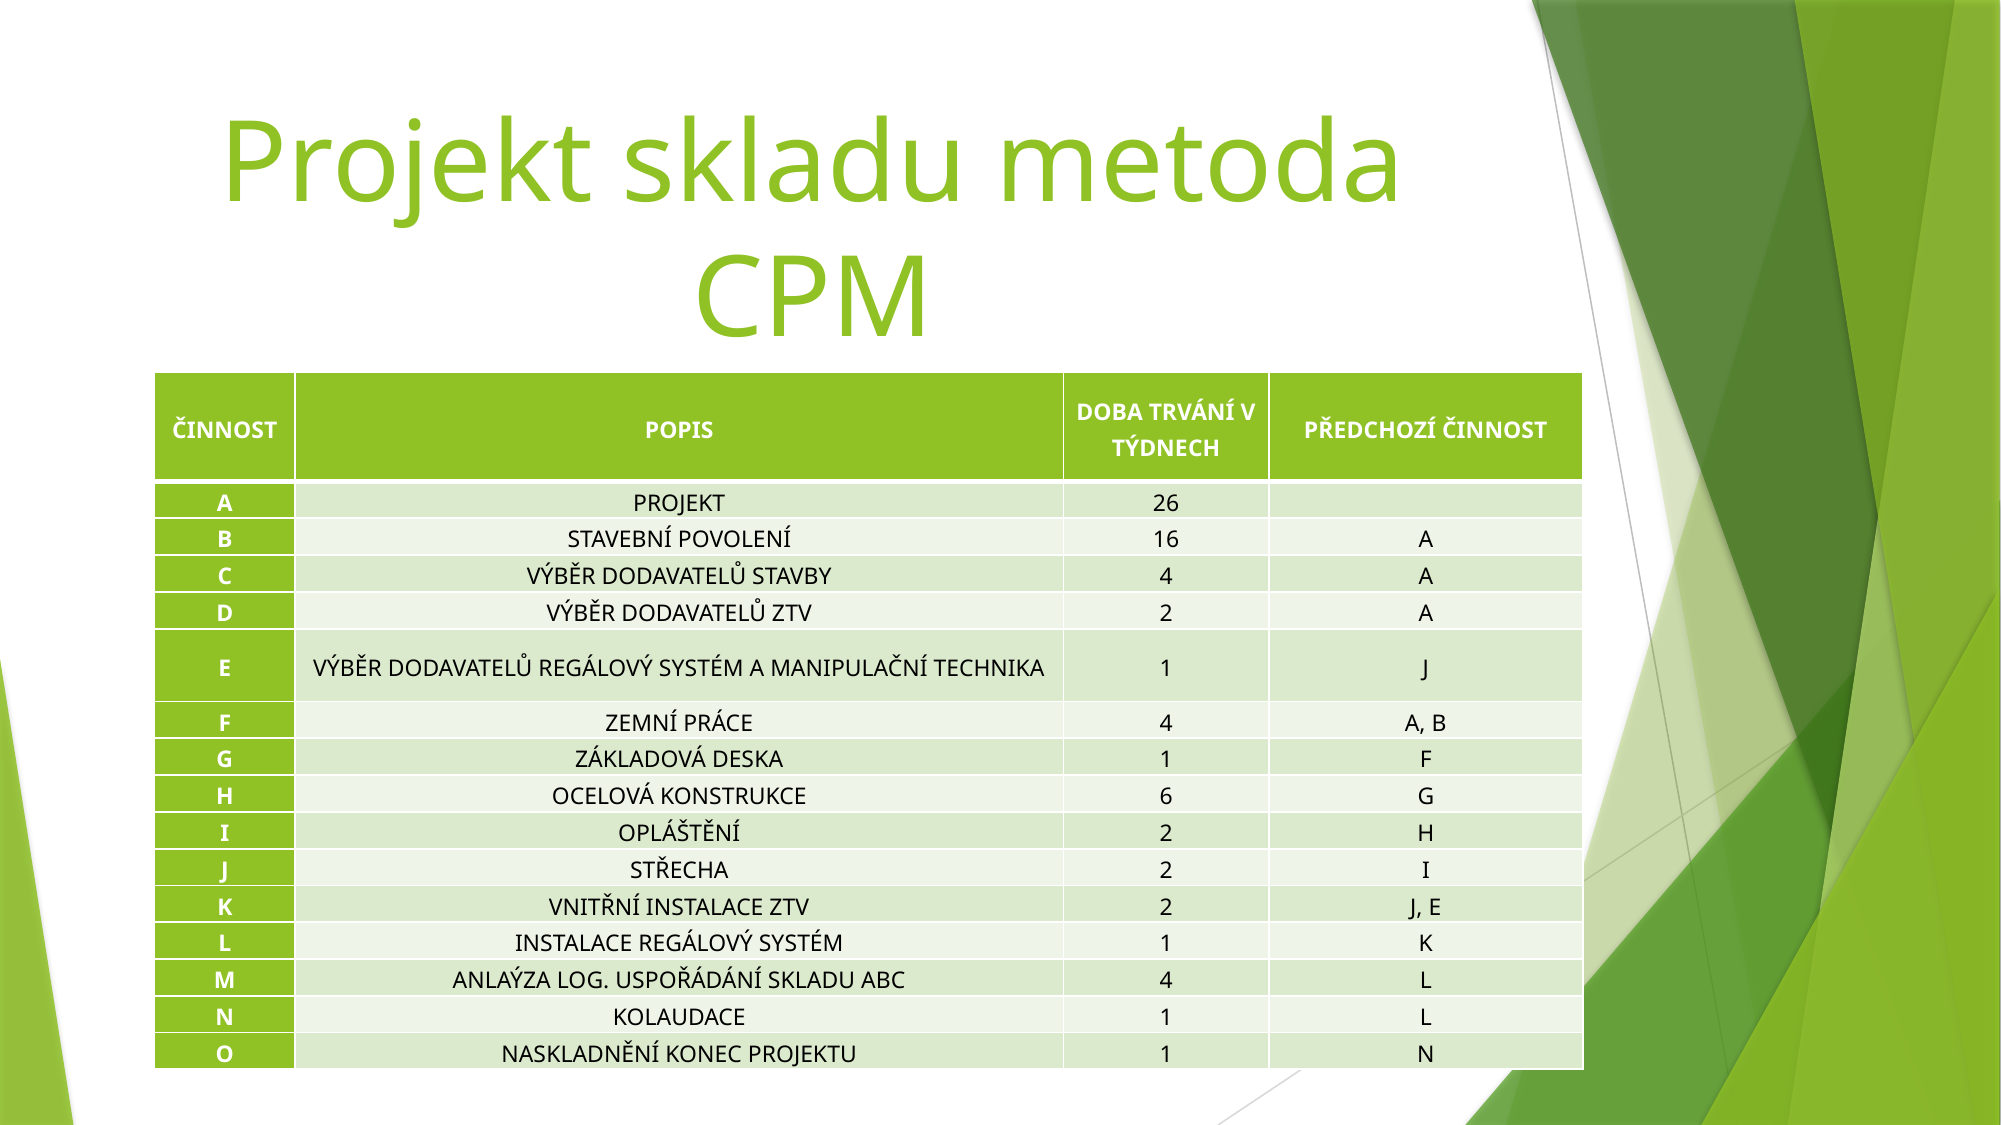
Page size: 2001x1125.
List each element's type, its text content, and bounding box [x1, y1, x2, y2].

table_cell H [155, 776, 294, 811]
table_cell 1 [1064, 923, 1268, 958]
table_cell STŘECHA [296, 850, 1063, 885]
table_cell 2 [1064, 886, 1268, 921]
table_cell M [155, 960, 294, 995]
table_cell A [1270, 556, 1582, 591]
table_cell G [155, 739, 294, 774]
table_cell A [1270, 593, 1582, 628]
table_cell N [155, 997, 294, 1032]
table_header předchozí činnost [1270, 373, 1582, 479]
table_cell NASKLADNĚNÍ KONEC PROJEKTU [296, 1033, 1063, 1068]
table_cell I [1270, 850, 1582, 885]
table_cell F [155, 702, 294, 737]
text_box Projekt skladu metoda CPM [115, 81, 1510, 577]
table_cell J, E [1270, 886, 1582, 921]
table_cell [1270, 484, 1582, 517]
table_cell N [1270, 1033, 1582, 1068]
table_cell VÝBĚR DODAVATELŮ REGÁLOVÝ SYSTÉM A MANIPULAČNÍ TECHNIKA [296, 630, 1063, 701]
table_cell VÝBĚR DODAVATELŮ ZTV [296, 593, 1063, 628]
table_cell A, B [1270, 702, 1582, 737]
table_cell L [155, 923, 294, 958]
table_cell A [1270, 519, 1582, 554]
table_cell VNITŘNÍ INSTALACE ZTV [296, 886, 1063, 921]
table_cell 2 [1064, 813, 1268, 848]
table_cell ZEMNÍ PRÁCE [296, 702, 1063, 737]
table_cell OPLÁŠTĚNÍ [296, 813, 1063, 848]
table_cell 1 [1064, 739, 1268, 774]
table_cell ZÁKLADOVÁ DESKA [296, 739, 1063, 774]
table_cell PROJEKT [296, 484, 1063, 517]
table_cell STAVEBNÍ POVOLENÍ [296, 519, 1063, 554]
table_cell 4 [1064, 702, 1268, 737]
table_cell H [1270, 813, 1582, 848]
table_header doba trvání V TÝDNECH [1064, 373, 1268, 479]
table_cell L [1270, 997, 1582, 1032]
table_cell L [1270, 960, 1582, 995]
table_cell 2 [1064, 593, 1268, 628]
table_cell B [155, 519, 294, 554]
table_cell F [1270, 739, 1582, 774]
table_cell D [155, 593, 294, 628]
table_cell ANLAÝZA LOG. USPOŘÁDÁNÍ SKLADU ABC [296, 960, 1063, 995]
table_cell A [155, 484, 294, 517]
table_cell 6 [1064, 776, 1268, 811]
table_cell J [155, 850, 294, 885]
table_cell 1 [1064, 997, 1268, 1032]
table_cell INSTALACE REGÁLOVÝ SYSTÉM [296, 923, 1063, 958]
table_cell G [1270, 776, 1582, 811]
table_cell 4 [1064, 556, 1268, 591]
table_cell 16 [1064, 519, 1268, 554]
table_cell OCELOVÁ KONSTRUKCE [296, 776, 1063, 811]
table_cell J [1270, 630, 1582, 701]
table_cell 1 [1064, 630, 1268, 701]
table_cell K [1270, 923, 1582, 958]
table_cell 2 [1064, 850, 1268, 885]
table_cell 26 [1064, 484, 1268, 517]
table_header popis [296, 373, 1063, 479]
table_cell O [155, 1033, 294, 1068]
table_cell VÝBĚR DODAVATELŮ STAVBY [296, 556, 1063, 591]
table_cell KOLAUDACE [296, 997, 1063, 1032]
table_cell 1 [1064, 1033, 1268, 1068]
table_cell C [155, 556, 294, 591]
table_cell 4 [1064, 960, 1268, 995]
table_cell I [155, 813, 294, 848]
table_cell K [155, 886, 294, 921]
table_cell E [155, 630, 294, 701]
table_header činnost [155, 373, 294, 479]
